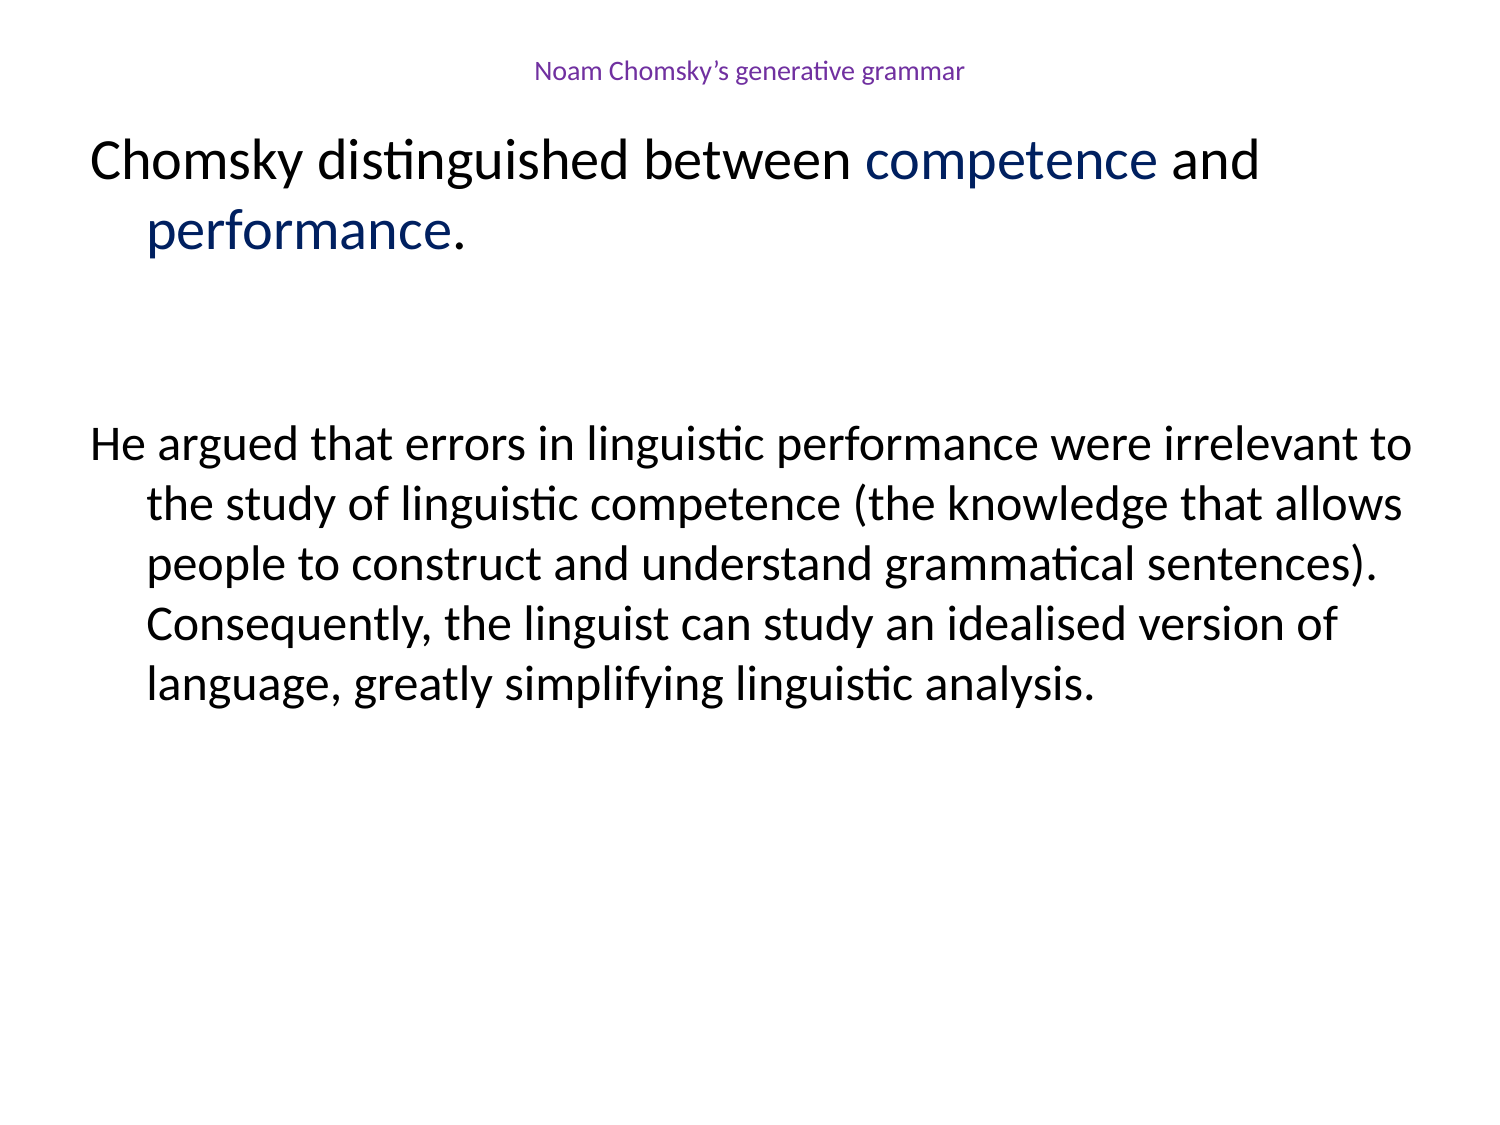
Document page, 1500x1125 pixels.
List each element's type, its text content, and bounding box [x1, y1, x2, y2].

list Chomsky distinguished between competence and performance. He argued that errors in linguistic performance were irrelevant to the study of linguistic competence (the knowledge that allows people to construct and understand grammatical sentences). Consequently, the linguist can study an idealised version of language, greatly simplifying linguistic analysis. [75, 113, 1459, 1035]
title Noam Chomsky’s generative grammar [75, 45, 1425, 113]
